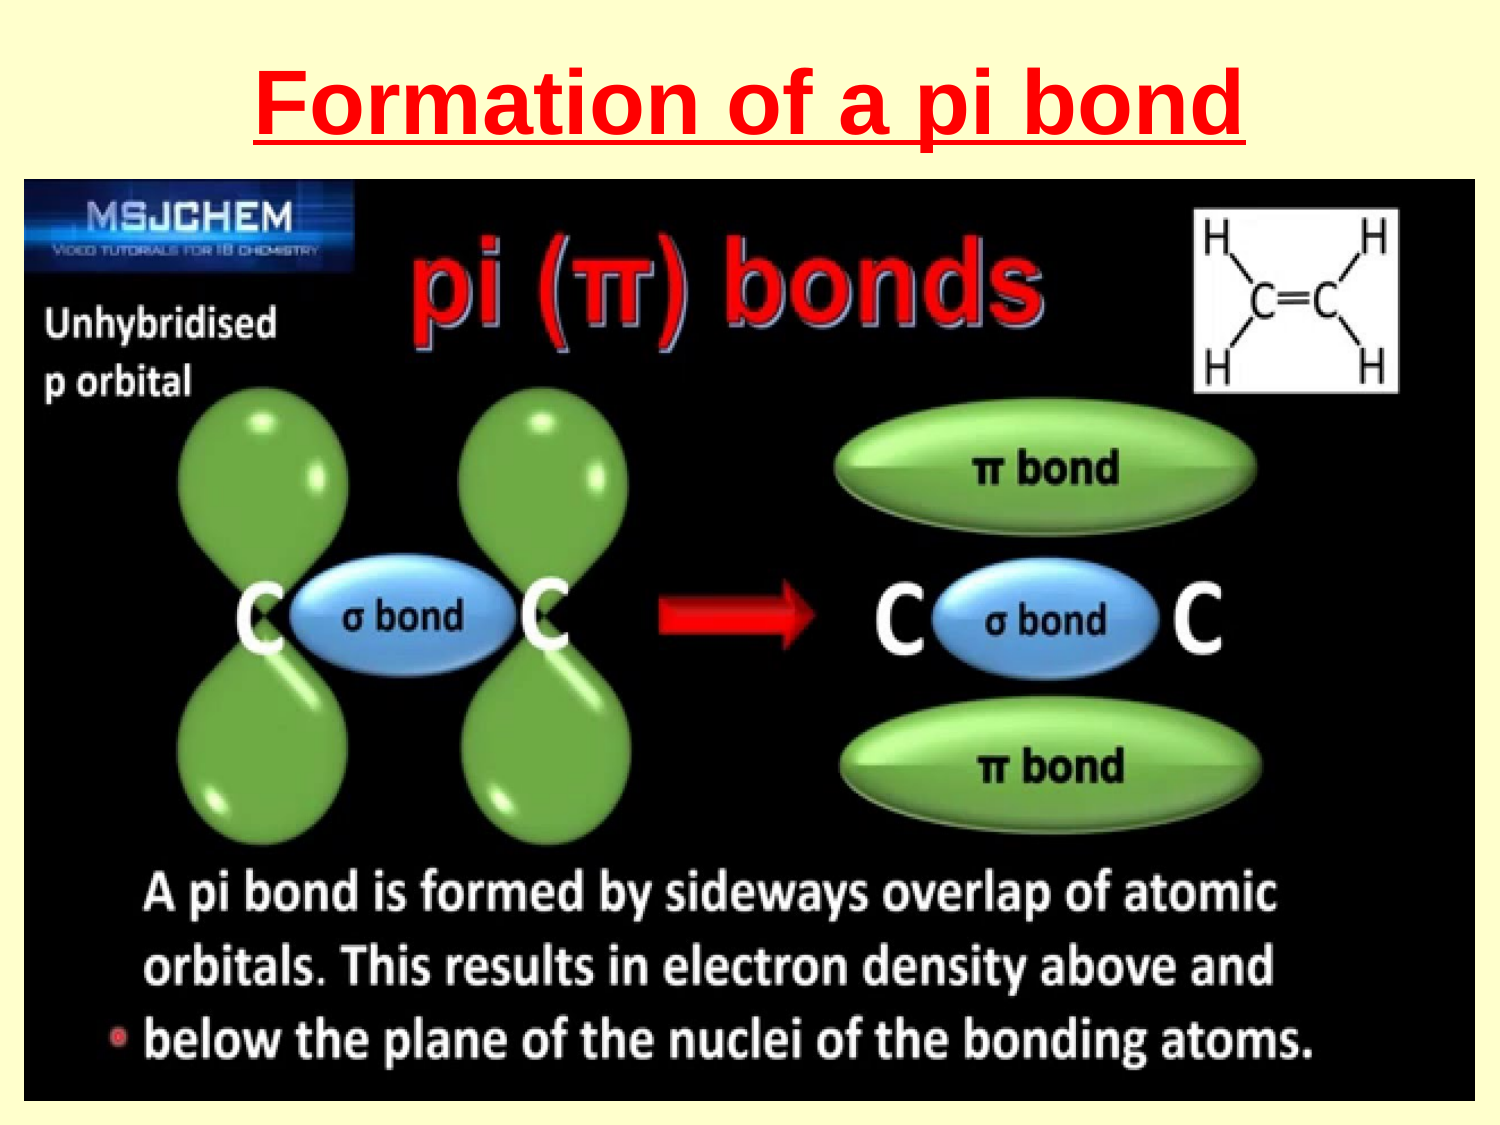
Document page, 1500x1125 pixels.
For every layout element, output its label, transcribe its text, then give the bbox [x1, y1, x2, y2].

title Formation of a pi bond [75, 45, 1425, 152]
picture [24, 178, 1476, 1101]
